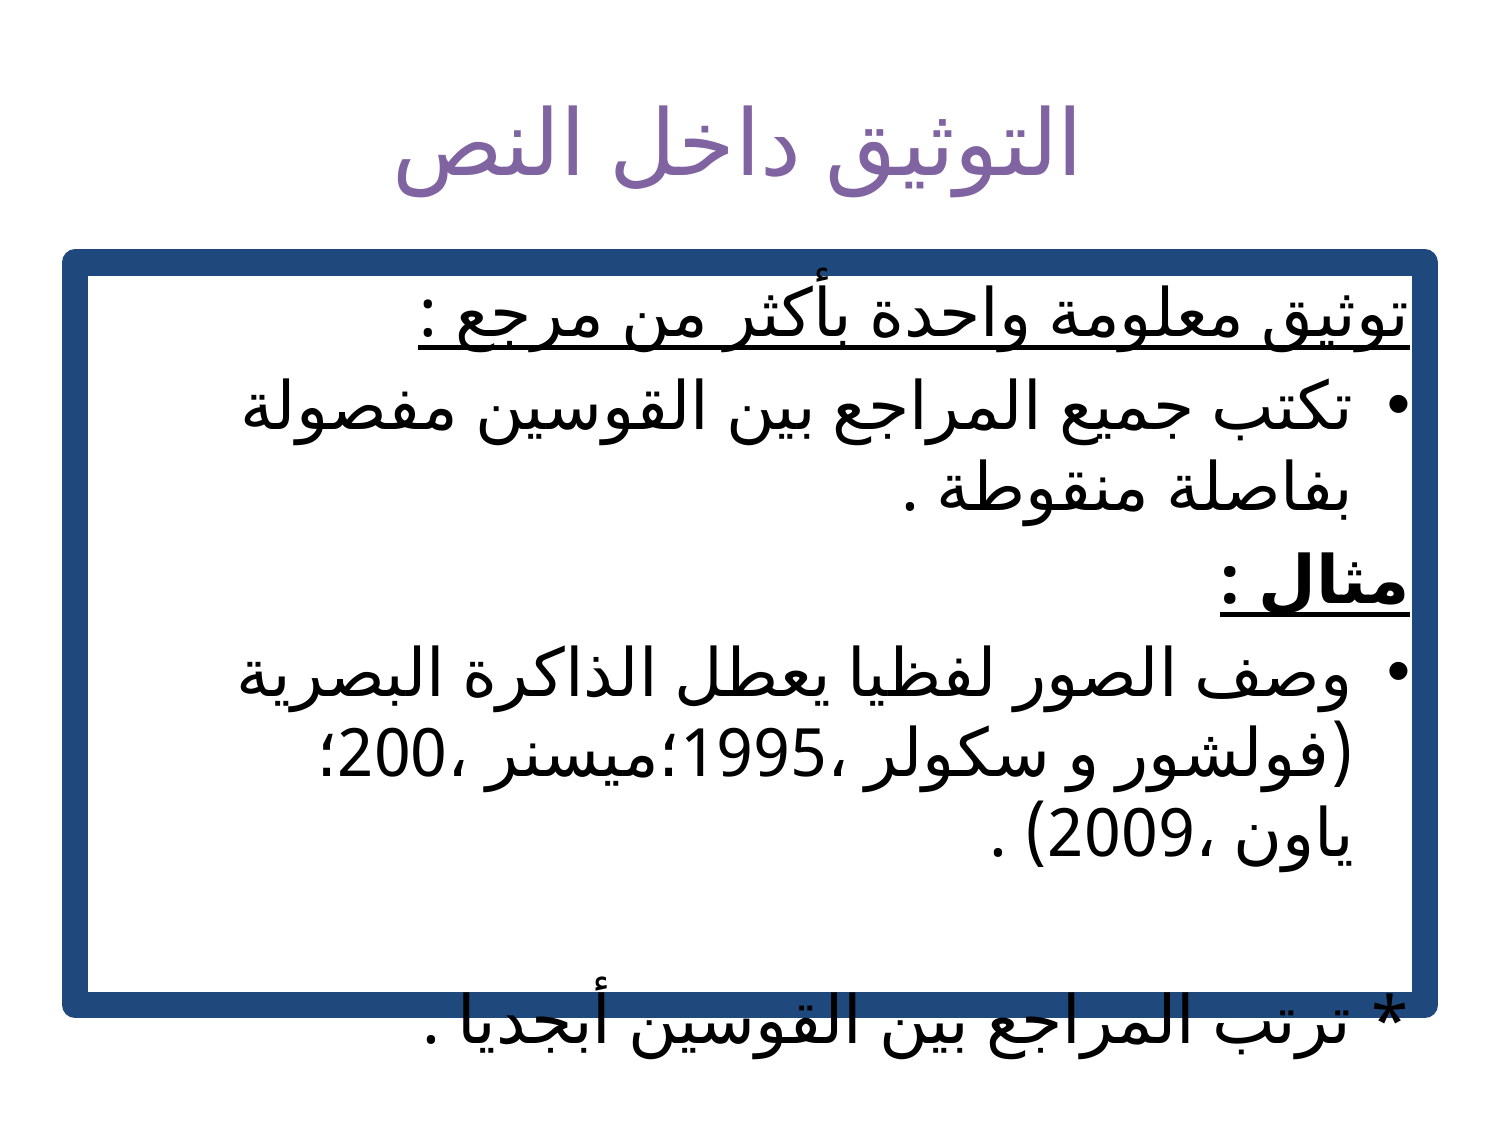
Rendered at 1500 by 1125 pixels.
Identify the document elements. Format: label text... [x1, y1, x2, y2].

title التوثيق داخل النص [75, 45, 1425, 233]
list توثيق معلومة واحدة بأكثر من مرجع : تكتب جميع المراجع بين القوسين مفصولة بفاصلة منقوطة . مثال : وصف الصور لفظيا يعطل الذاكرة البصرية (فولشور و سكولر ،1995؛ميسنر ،200؛ياون ،2009) . * ترتب المراجع بين القوسين أبجديا . [75, 262, 1425, 1005]
